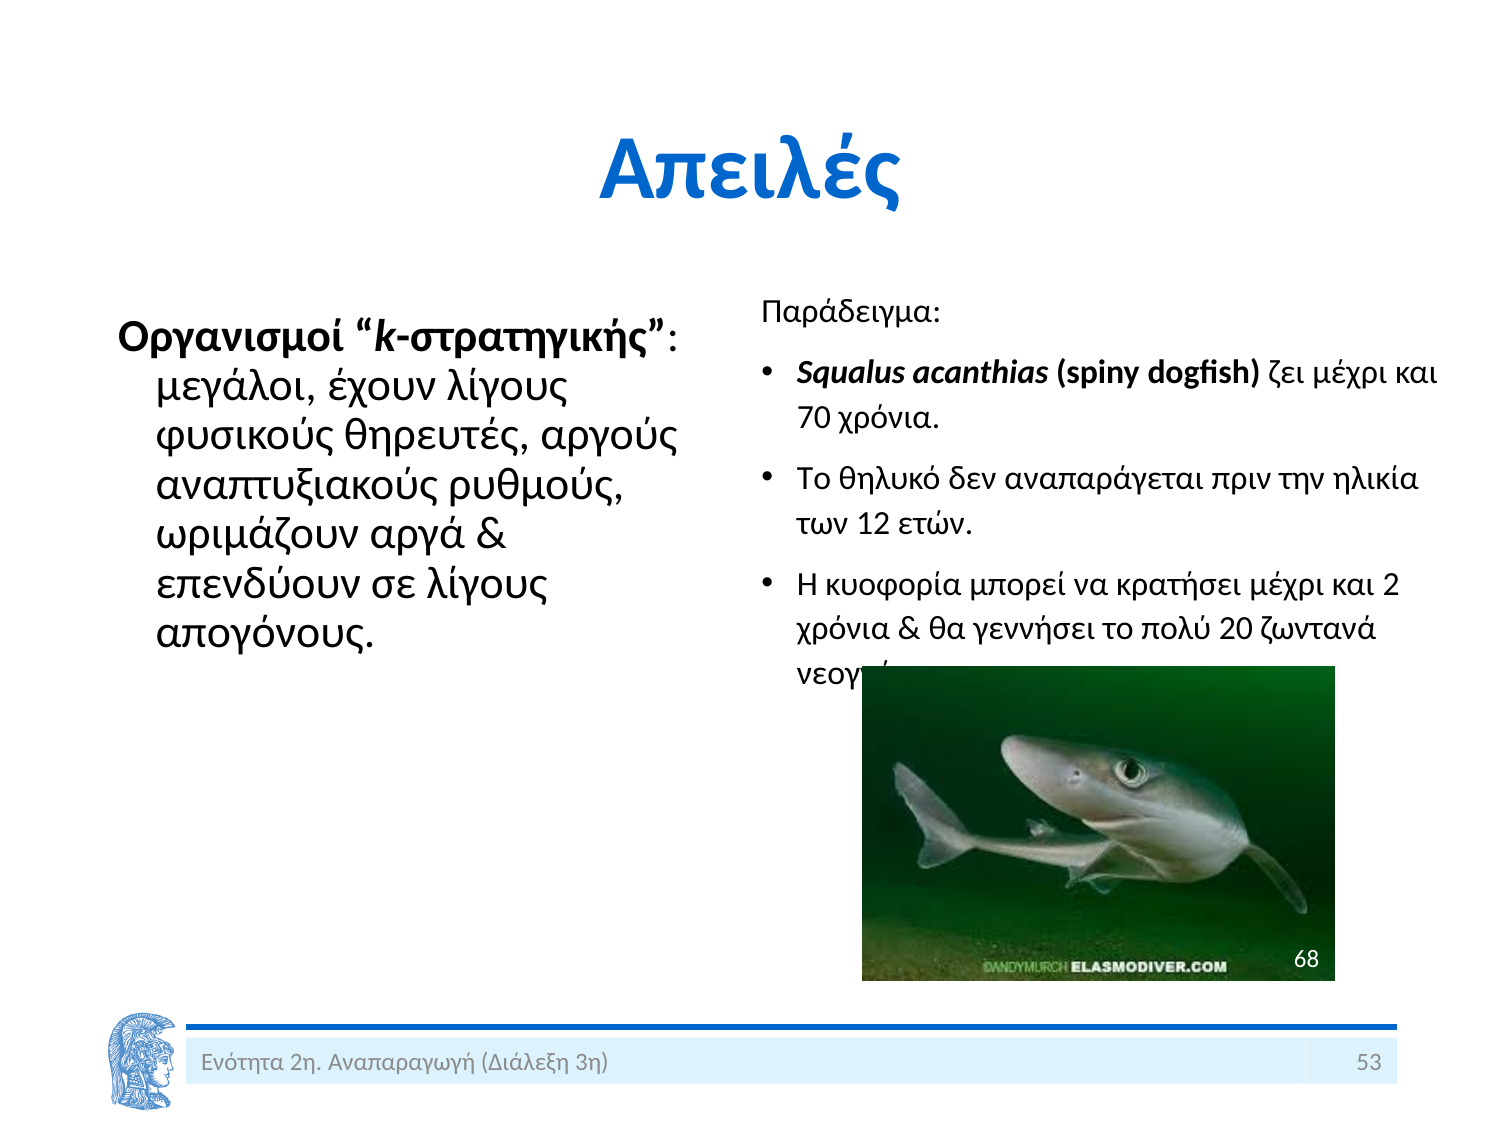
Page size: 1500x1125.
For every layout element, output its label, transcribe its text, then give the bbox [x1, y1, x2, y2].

list Οργανισμοί “k-στρατηγικής”: μεγάλοι, έχουν λίγους φυσικούς θηρευτές, αργούς αναπτυξιακούς ρυθμούς, ωριμάζουν αργά & επενδύουν σε λίγους απογόνους. [103, 304, 733, 1011]
footer Ενότητα 2η. Αναπαραγωγή (Διάλεξη 3η) [186, 1037, 1306, 1084]
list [862, 666, 1335, 981]
title Απειλές [103, 59, 1397, 278]
picture [103, 1011, 186, 1114]
list Παράδειγμα: Squalus acanthias (spiny dogfish) ζει μέχρι και 70 χρόνια. Το θηλυκό δεν αναπαράγεται πριν την ηλικία των 12 ετών. Η κυοφορία μπορεί να κρατήσει μέχρι και 2 χρόνια & θα γεννήσει το πολύ 20 ζωντανά νεογνά. [746, 277, 1462, 700]
slide_number 53 [1306, 1037, 1397, 1084]
